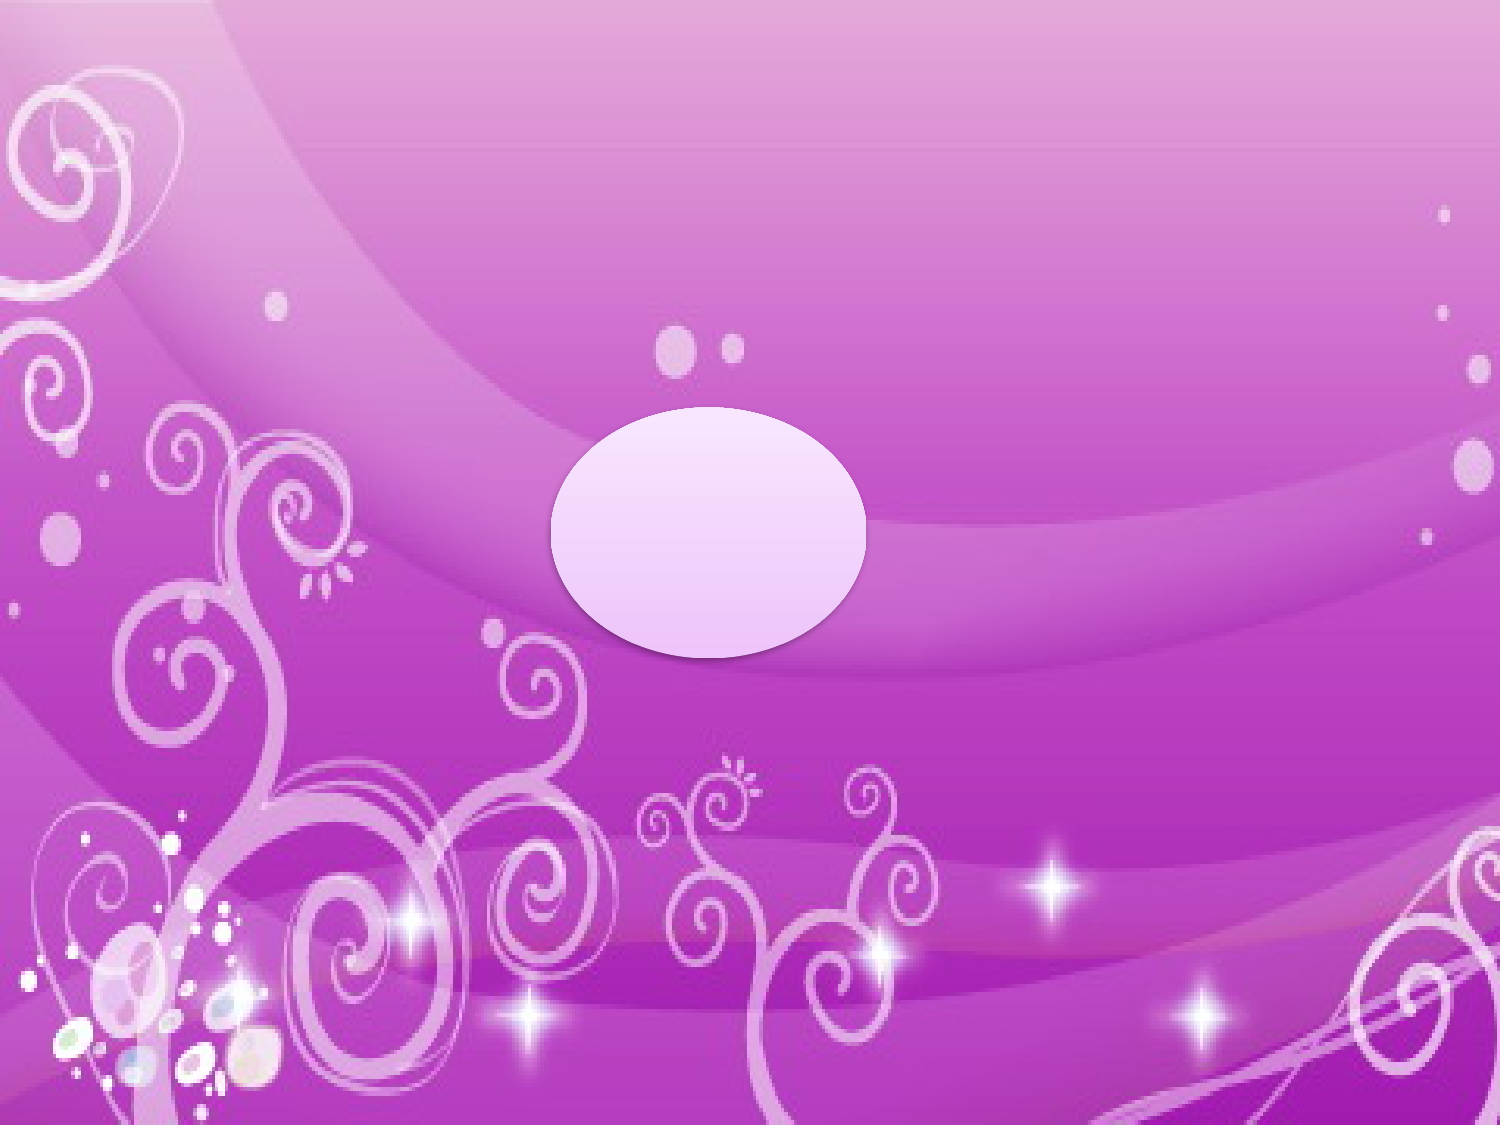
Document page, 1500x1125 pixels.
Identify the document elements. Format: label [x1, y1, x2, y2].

text_box [76, 30, 1341, 1036]
picture [0, 0, 1500, 1125]
